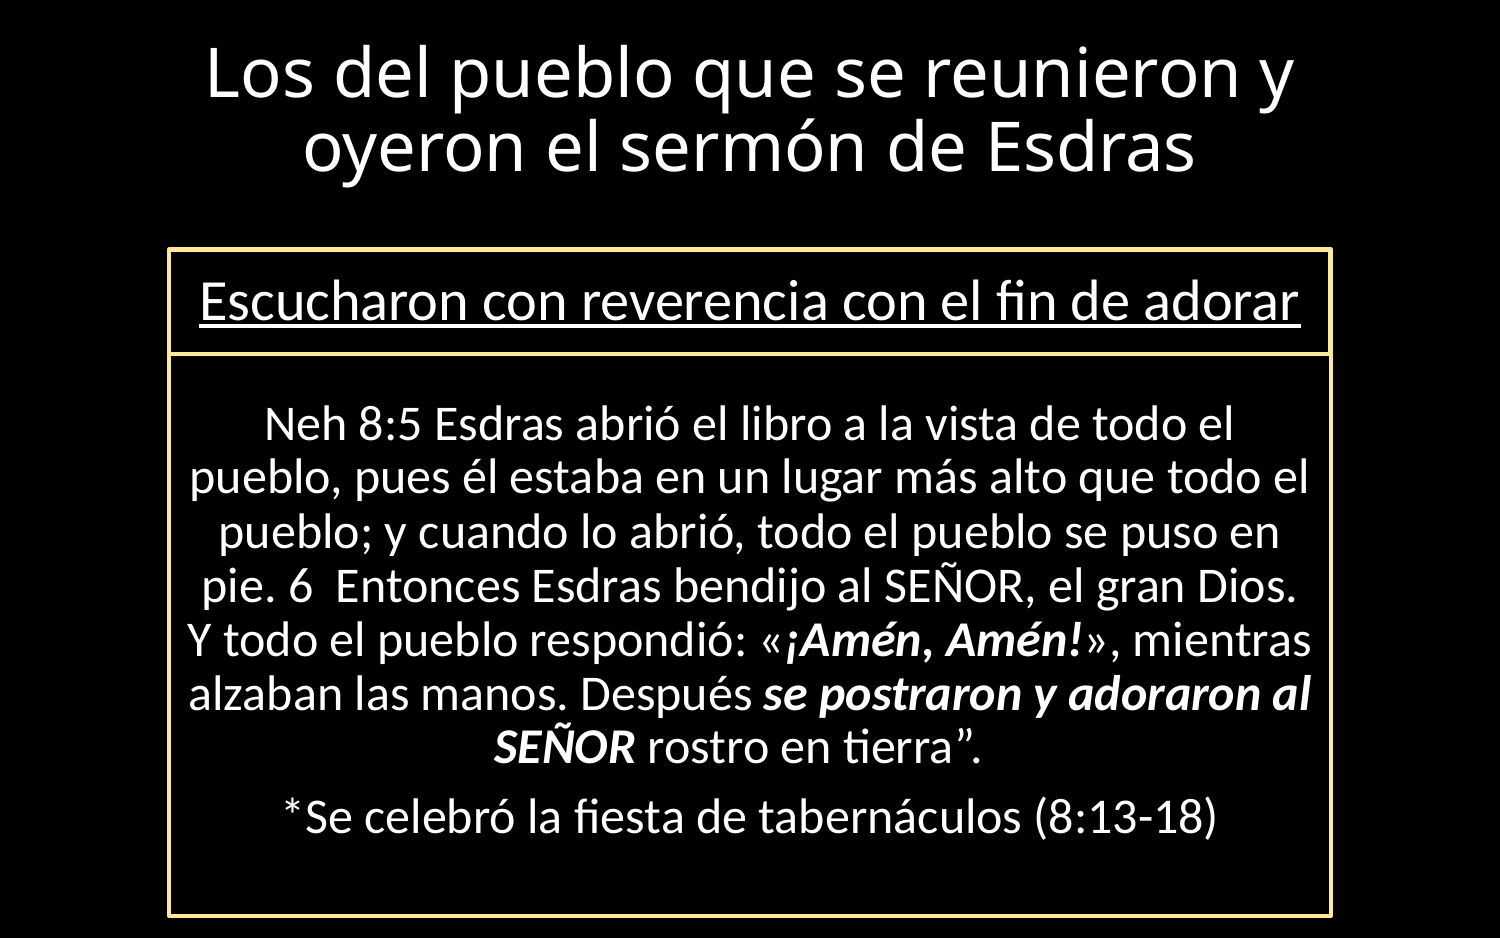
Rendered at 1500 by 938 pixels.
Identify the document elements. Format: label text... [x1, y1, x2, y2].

list Neh 8:5 Esdras abrió el libro a la vista de todo el pueblo, pues él estaba en un lugar más alto que todo el pueblo; y cuando lo abrió, todo el pueblo se puso en pie. 6 Entonces Esdras bendijo al SEÑOR, el gran Dios. Y todo el pueblo respondió: «¡Amén, Amén!», mientras alzaban las manos. Después se postraron y adoraron al SEÑOR rostro en tierra”. *Se celebró la fiesta de tabernáculos (8:13-18) [169, 354, 1331, 917]
text_box Escucharon con reverencia con el fin de adorar [169, 249, 1331, 354]
title Los del pueblo que se reunieron y oyeron el sermón de Esdras [103, 21, 1397, 203]
